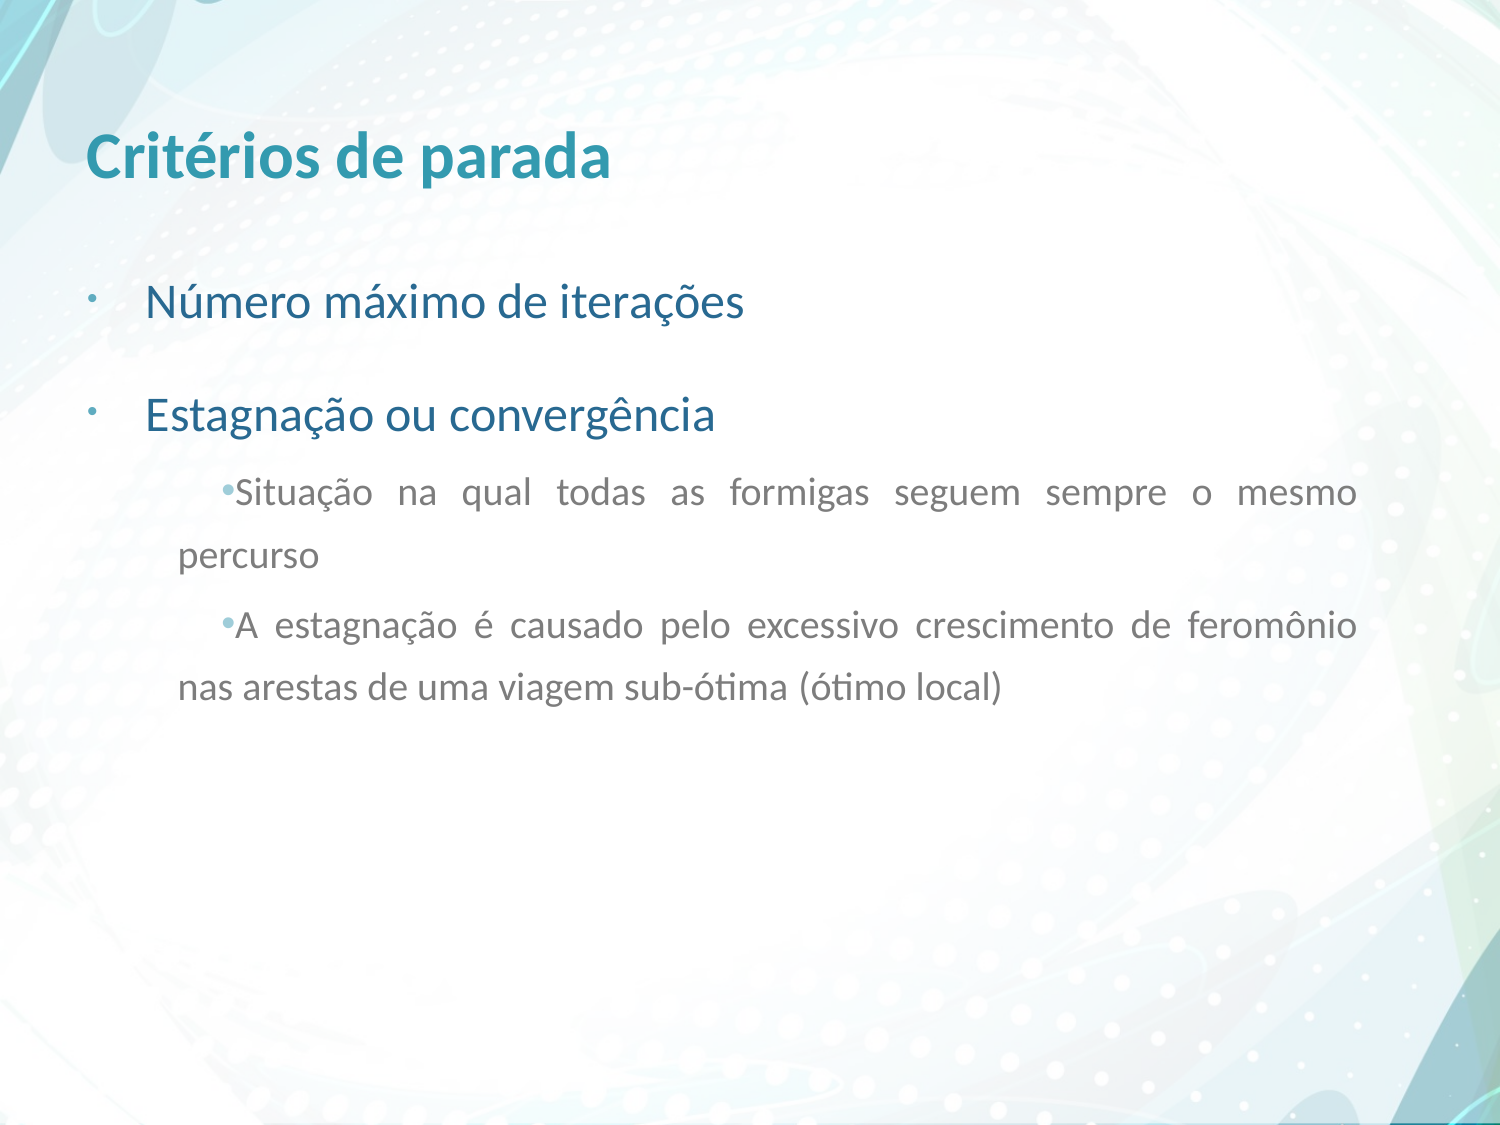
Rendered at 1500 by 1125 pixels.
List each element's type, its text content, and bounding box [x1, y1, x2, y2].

title Critérios de parada [71, 99, 1430, 215]
list Número máximo de iterações Estagnação ou convergência Situação na qual todas as formigas seguem sempre o mesmo percurso A estagnação é causado pelo excessivo crescimento de feromônio nas arestas de uma viagem sub-ótima (ótimo local) [71, 254, 1375, 936]
